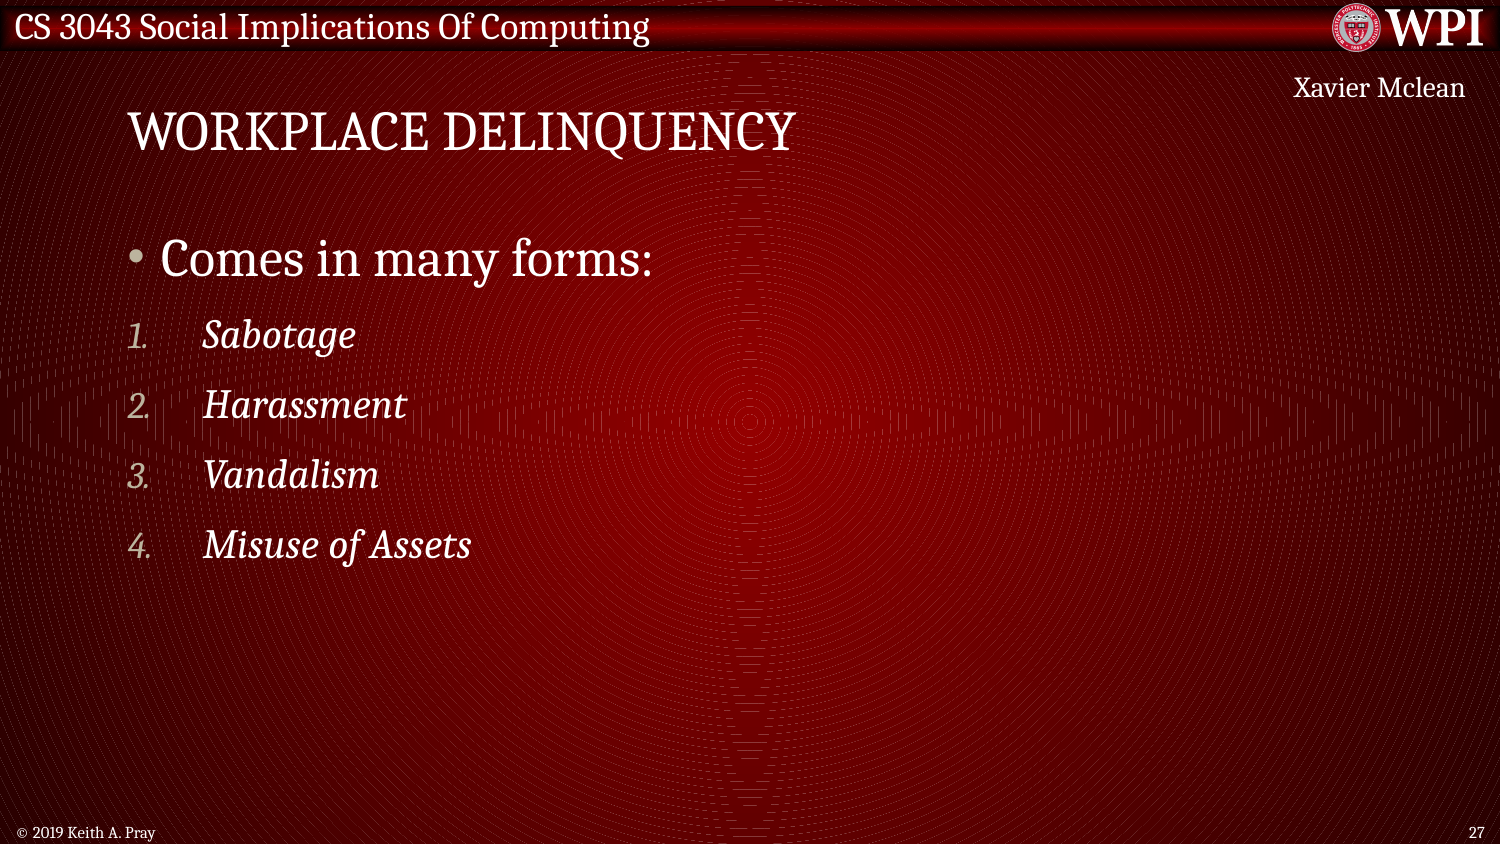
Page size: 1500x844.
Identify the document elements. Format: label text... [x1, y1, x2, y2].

picture [1332, 3, 1483, 52]
slide_number 27 [1397, 819, 1500, 844]
list Comes in many forms: Sabotage Harassment Vandalism Misuse of Assets [112, 221, 1282, 772]
footer © 2019 Keith A. Pray [0, 819, 913, 844]
text_box Xavier Mclean [1123, 61, 1481, 111]
title Workplace Delinquency [112, 59, 1388, 210]
